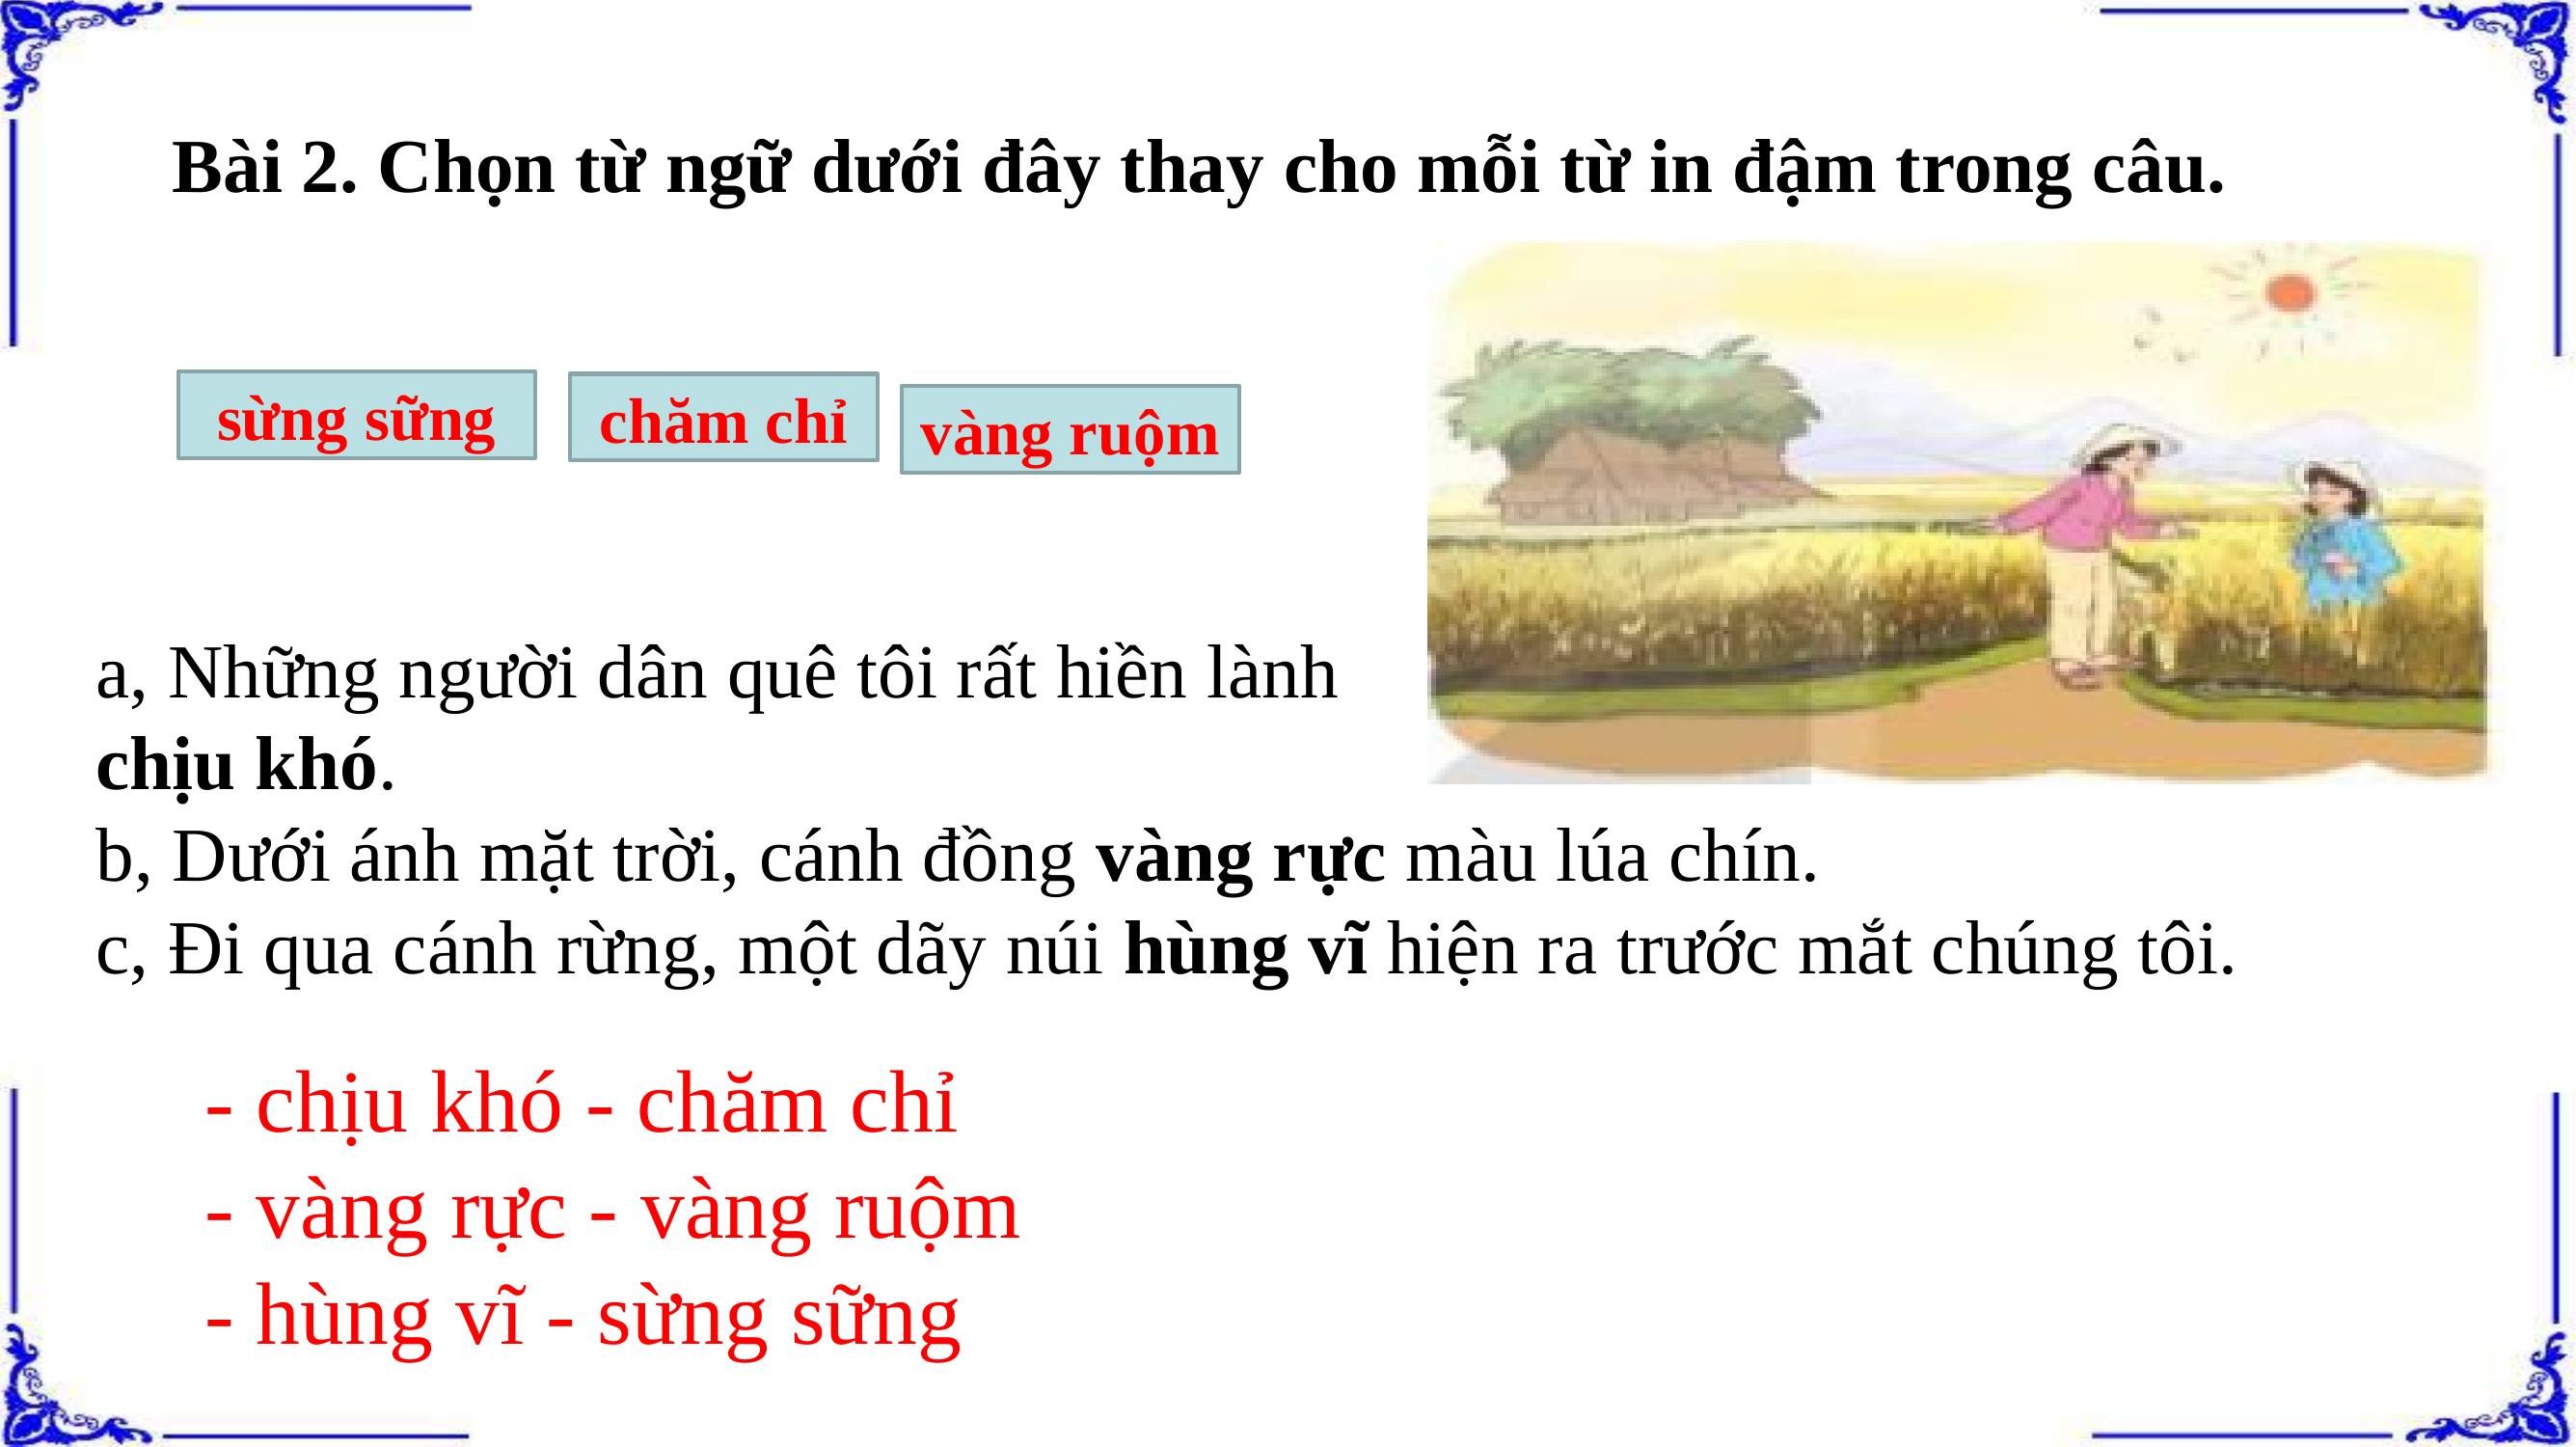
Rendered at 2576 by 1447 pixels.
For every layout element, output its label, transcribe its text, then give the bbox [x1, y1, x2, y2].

text_box vàng ruộm [900, 384, 1241, 475]
picture [0, 0, 2576, 1447]
text_box chăm chỉ [568, 371, 880, 462]
text_box - chịu khó - chăm chỉ - vàng rực - vàng ruộm - hùng vĩ - sừng sững [190, 1036, 2506, 1370]
text_box sừng sững [176, 369, 537, 460]
text_box Bài 2. Chọn từ ngữ dưới đây thay cho mỗi từ in đậm trong câu. [157, 108, 2368, 215]
text_box a, Những người dân quê tôi rất hiền lành chịu khó. b, Dưới ánh mặt trời, cánh đồng vàng rực màu lúa chín. c, Đi qua cánh rừng, một dãy núi hùng vĩ hiện ra trước mắt chúng tôi. [82, 614, 2506, 997]
